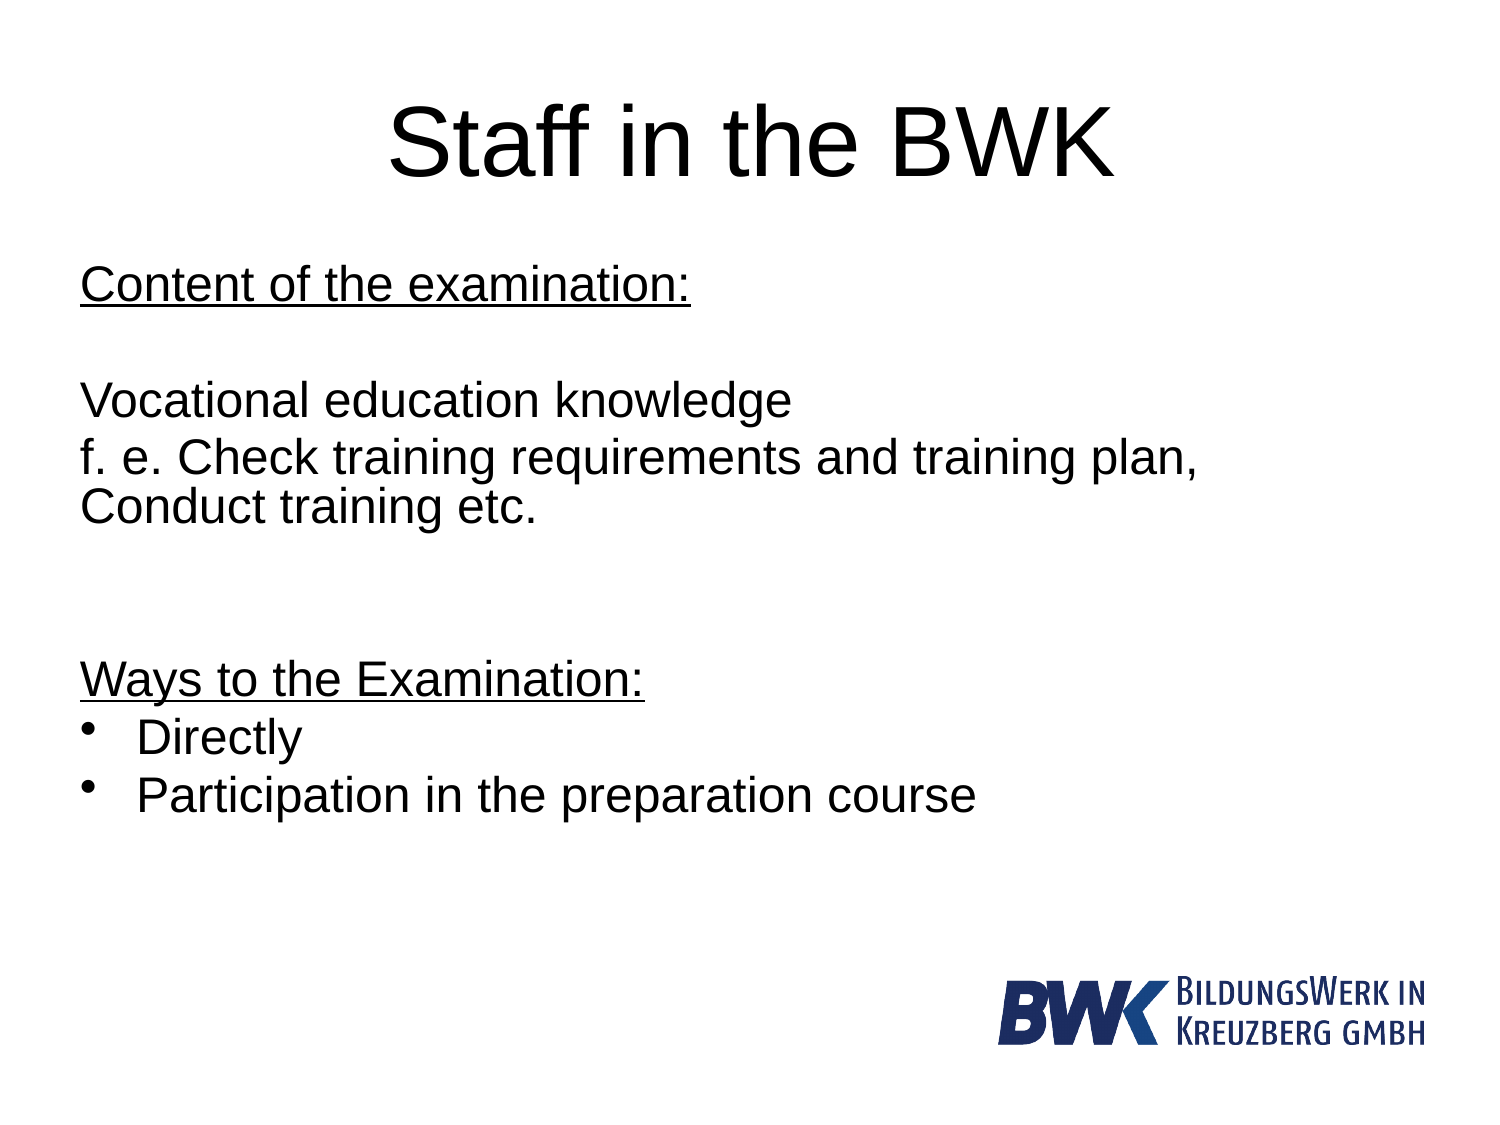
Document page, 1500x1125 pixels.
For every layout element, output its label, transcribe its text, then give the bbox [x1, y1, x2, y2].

title Staff in the BWK [76, 42, 1428, 231]
list Content of the examination: Vocational education knowledge f. e. Check training requirements and training plan, Conduct training etc. Ways to the Examination: Directly Participation in the preparation course [64, 255, 1416, 999]
picture [997, 975, 1424, 1045]
